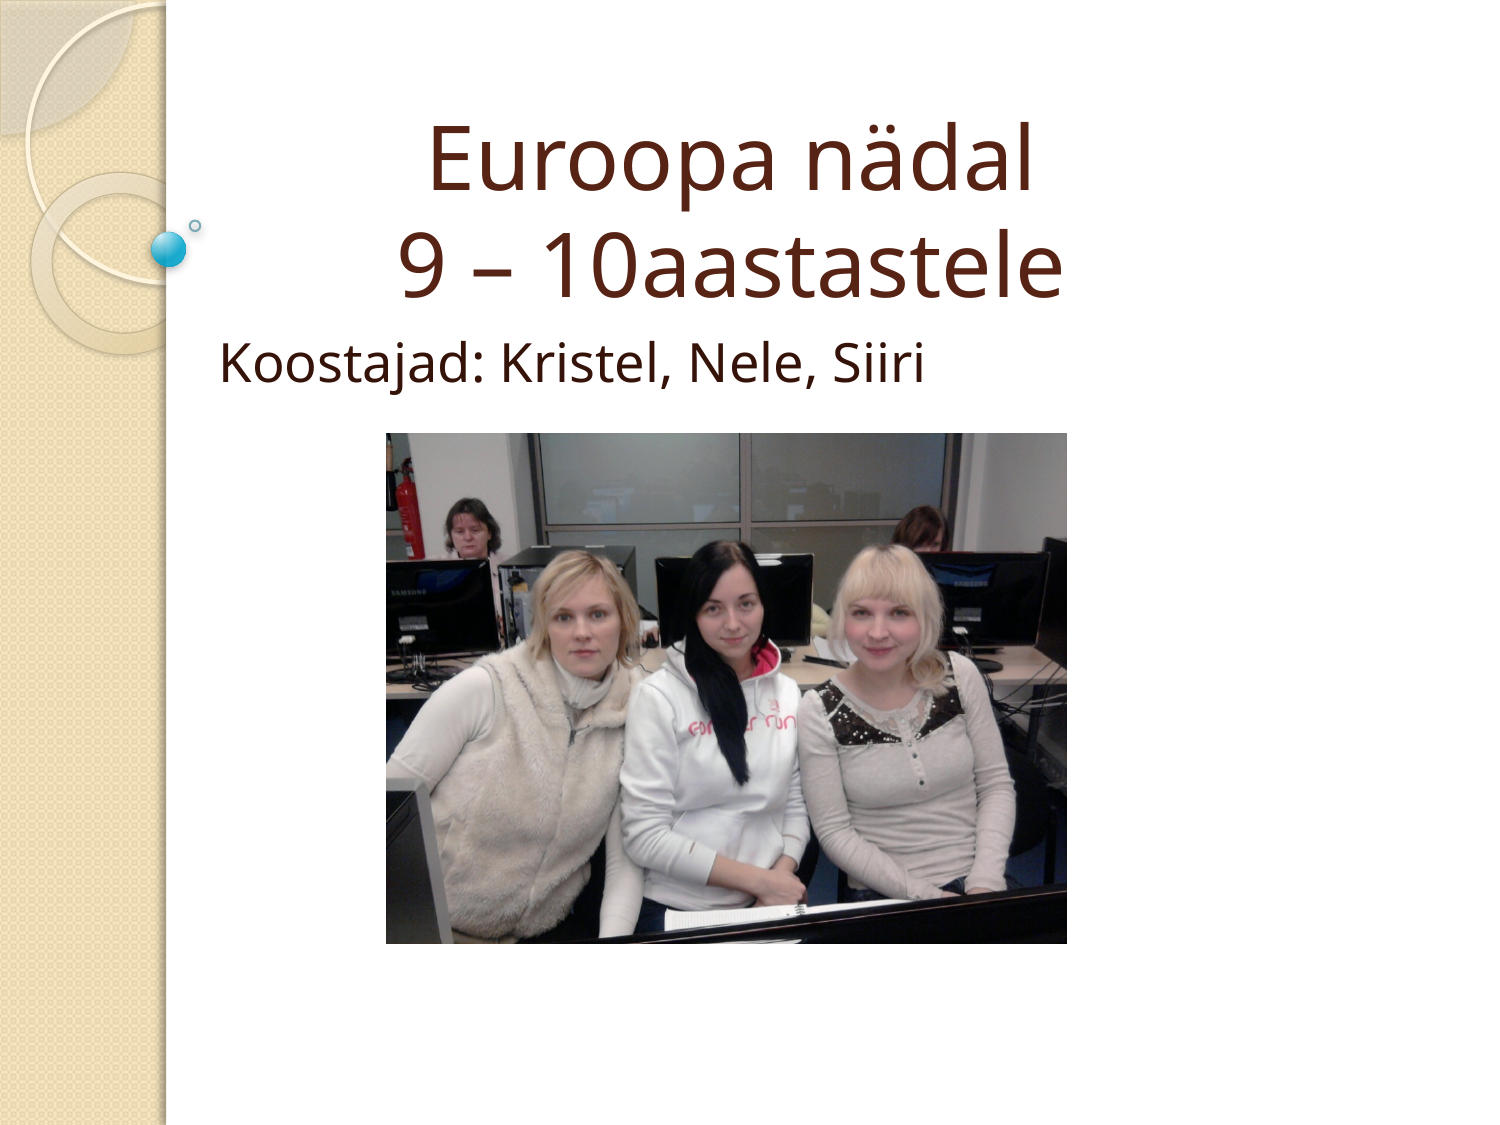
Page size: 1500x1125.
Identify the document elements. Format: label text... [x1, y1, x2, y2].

title Euroopa nädal 9 – 10aastastele [93, 82, 1369, 324]
subtitle Koostajad: Kristel, Nele, Siiri [199, 328, 1250, 1020]
picture [386, 433, 1067, 944]
